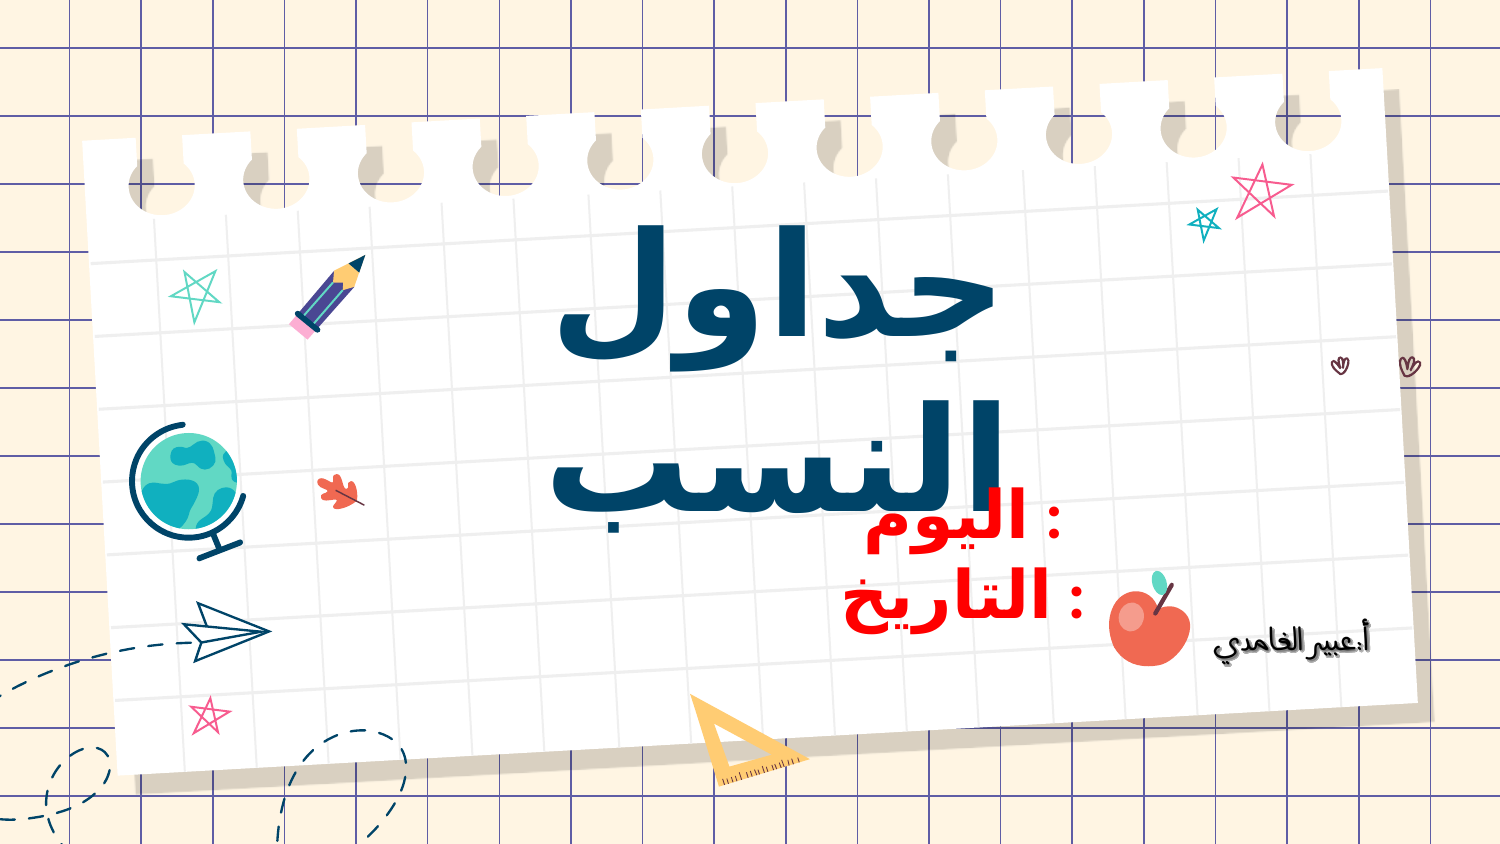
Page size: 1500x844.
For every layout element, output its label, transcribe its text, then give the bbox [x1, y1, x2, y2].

text_box [1330, 356, 1350, 376]
picture [1158, 560, 1422, 741]
title جداول النسب [380, 166, 1176, 565]
subtitle اليوم : التاريخ : [620, 455, 1307, 636]
text_box [1398, 356, 1422, 378]
